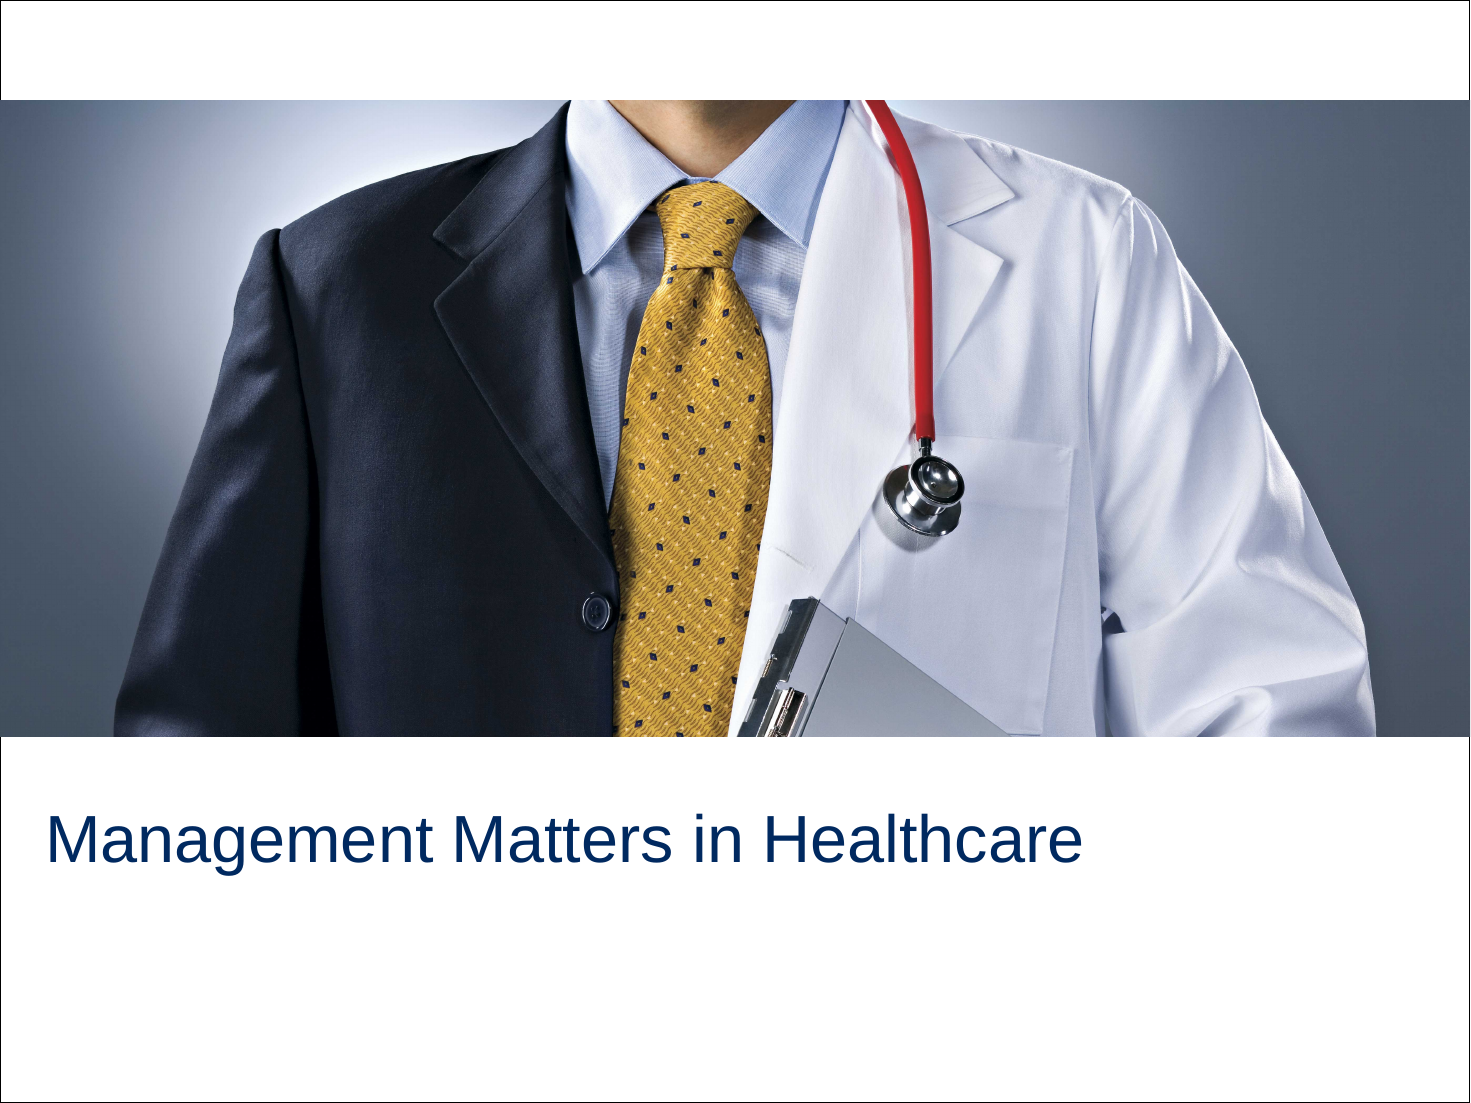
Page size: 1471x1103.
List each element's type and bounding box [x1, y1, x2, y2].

text_box [0, 745, 1470, 1103]
picture [0, 100, 1471, 737]
text_box [0, 0, 1470, 99]
